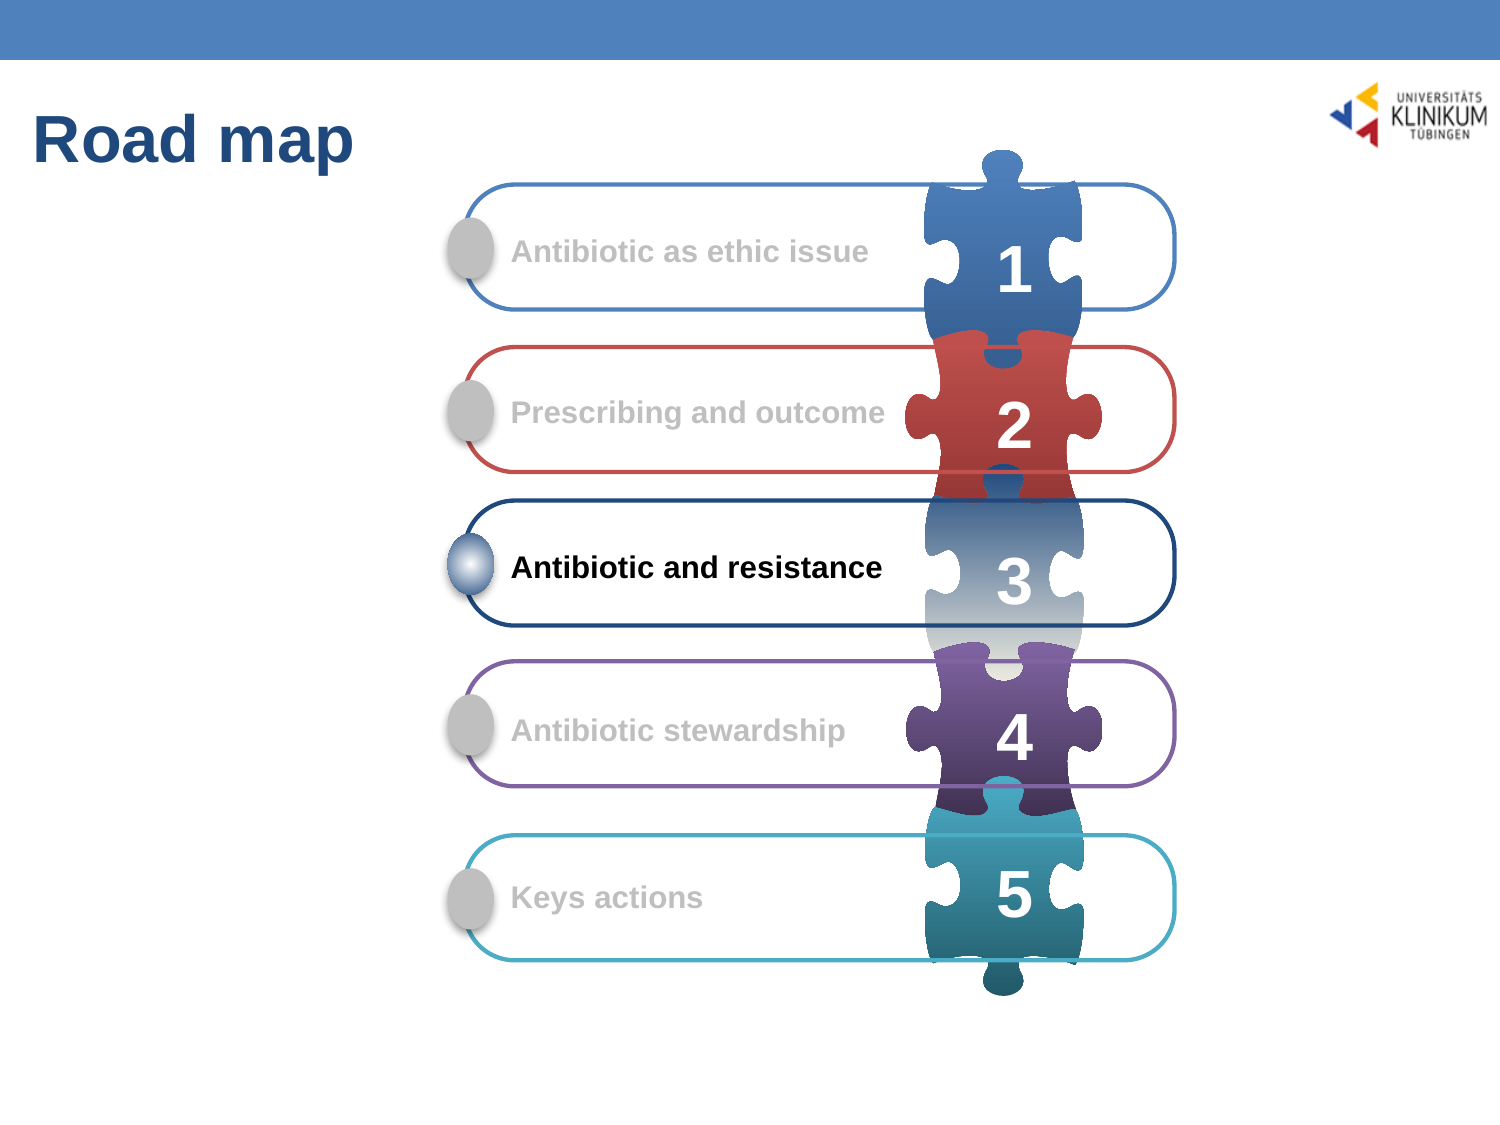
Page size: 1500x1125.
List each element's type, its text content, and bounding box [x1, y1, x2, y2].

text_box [904, 483, 1103, 497]
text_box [447, 346, 1175, 473]
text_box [447, 661, 1175, 787]
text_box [447, 835, 1175, 961]
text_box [447, 184, 902, 310]
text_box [904, 969, 1103, 997]
text_box Road map [18, 88, 1116, 184]
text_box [904, 634, 1103, 658]
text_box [904, 795, 1103, 832]
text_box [904, 149, 1103, 343]
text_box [1112, 184, 1175, 310]
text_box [447, 500, 1175, 626]
picture [1318, 73, 1500, 151]
